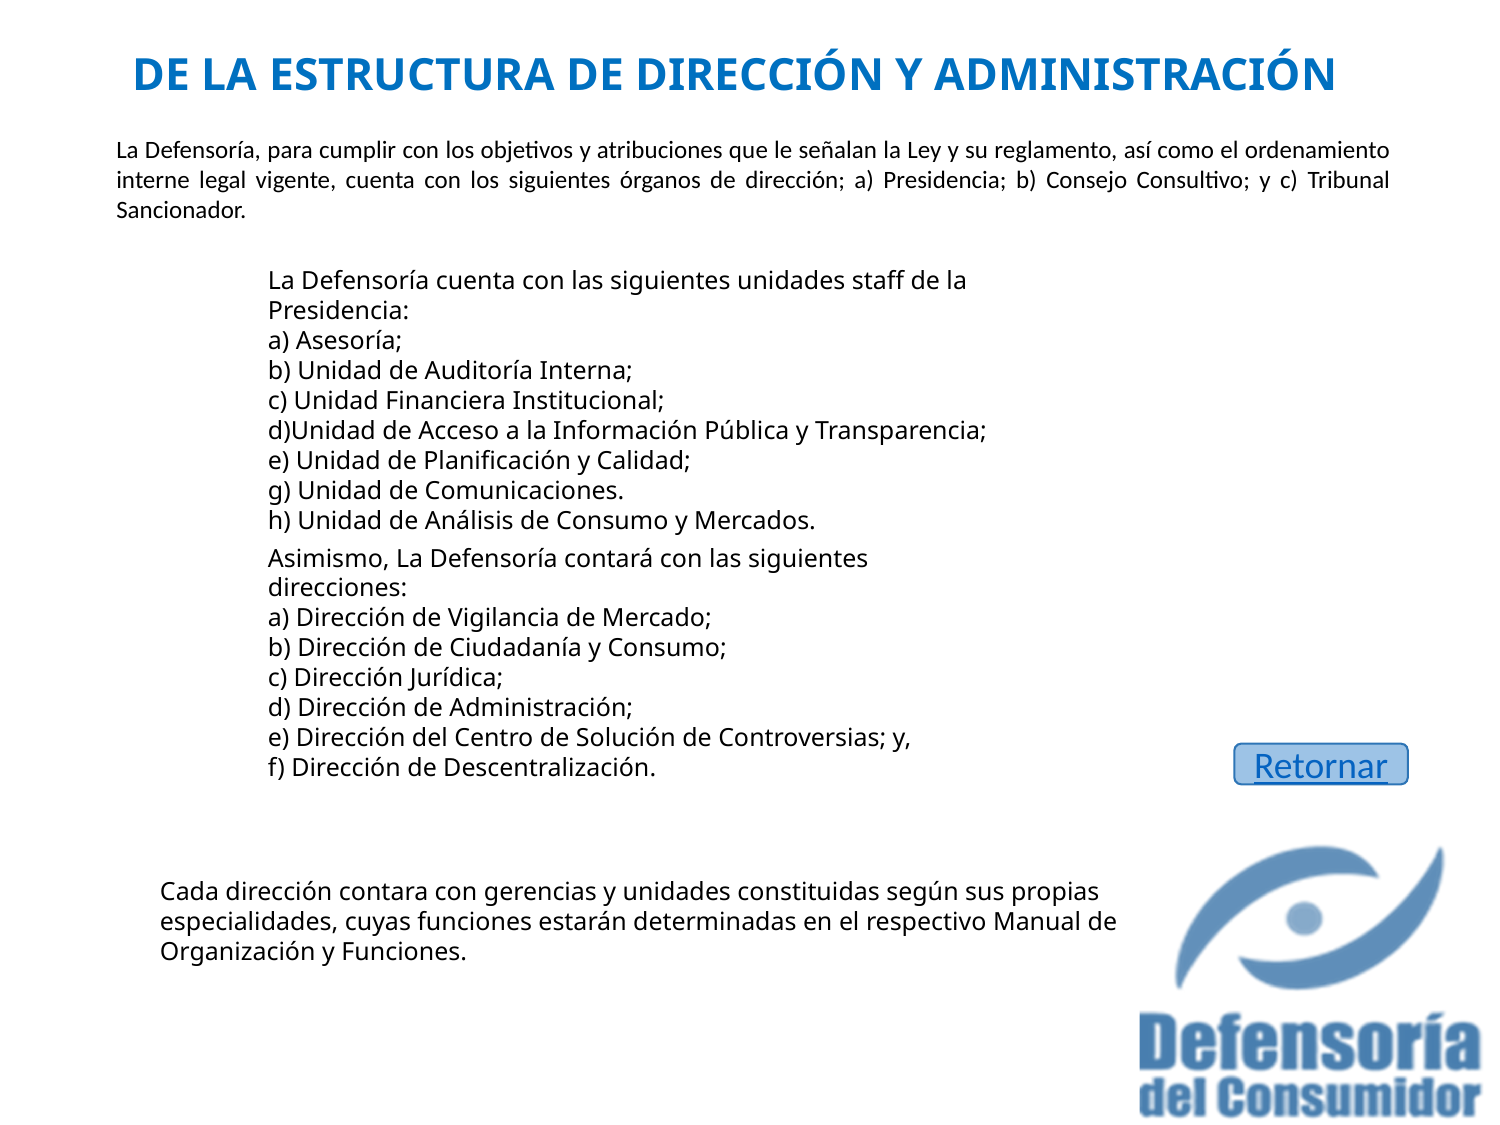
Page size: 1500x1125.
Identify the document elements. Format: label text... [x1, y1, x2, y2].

text_box Cada dirección contara con gerencias y unidades constituidas según sus propias especialidades, cuyas funciones estarán determinadas en el respectivo Manual de Organización y Funciones. [145, 867, 1183, 973]
title DE LA ESTRUCTURA DE DIRECCIÓN Y ADMINISTRACIÓN [89, 24, 1383, 127]
text_box Retornar [1233, 742, 1409, 786]
text_box La Defensoría, para cumplir con los objetivos y atribuciones que le señalan la Ley y su reglamento, así como el ordenamiento interne legal vigente, cuenta con los siguientes órganos de dirección; a) Presidencia; b) Consejo Consultivo; y c) Tribunal Sancionador. [101, 126, 1408, 232]
text_box Asimismo, La Defensoría contará con las siguientes direcciones: a) Dirección de Vigilancia de Mercado; b) Dirección de Ciudadanía y Consumo; c) Dirección Jurídica; d) Dirección de Administración; e) Dirección del Centro de Solución de Controversias; y, f) Dirección de Descentralización. [253, 534, 1003, 789]
text_box La Defensoría cuenta con las siguientes unidades staff de la Presidencia: a) Asesoría; b) Unidad de Auditoría Interna; c) Unidad Financiera Institucional; d)Unidad de Acceso a la Información Pública y Transparencia; e) Unidad de Planificación y Calidad; g) Unidad de Comunicaciones. h) Unidad de Análisis de Consumo y Mercados. [253, 257, 1075, 542]
